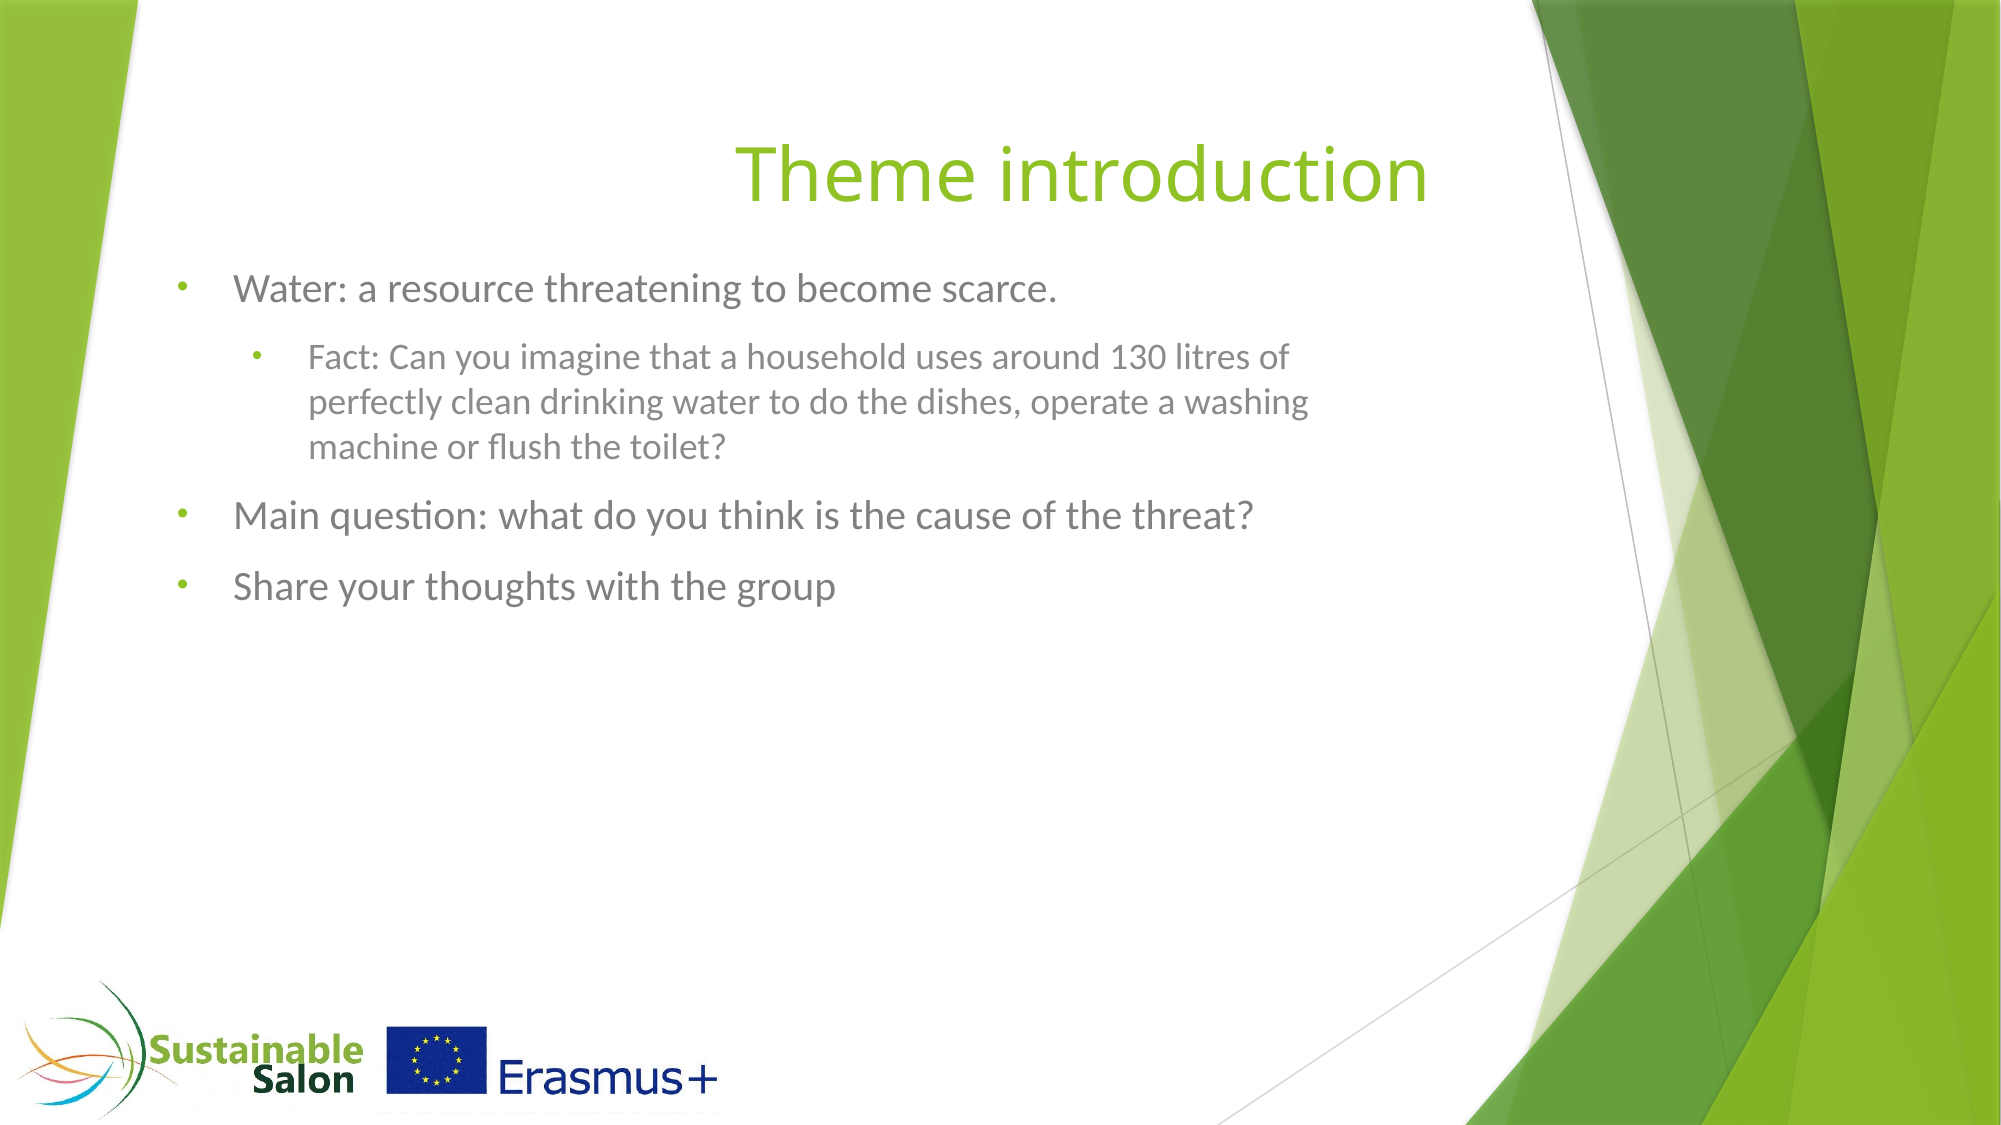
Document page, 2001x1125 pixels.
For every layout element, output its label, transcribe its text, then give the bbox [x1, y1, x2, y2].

picture [10, 975, 737, 1125]
subtitle Water: a resource threatening to become scarce. Fact: Can you imagine that a household uses around 130 litres of perfectly clean drinking water to do the dishes, operate a washing machine or flush the toilet? Main question: what do you think is the cause of the threat? Share your thoughts with the group [161, 253, 1430, 1090]
title Theme introduction [144, 135, 1447, 224]
